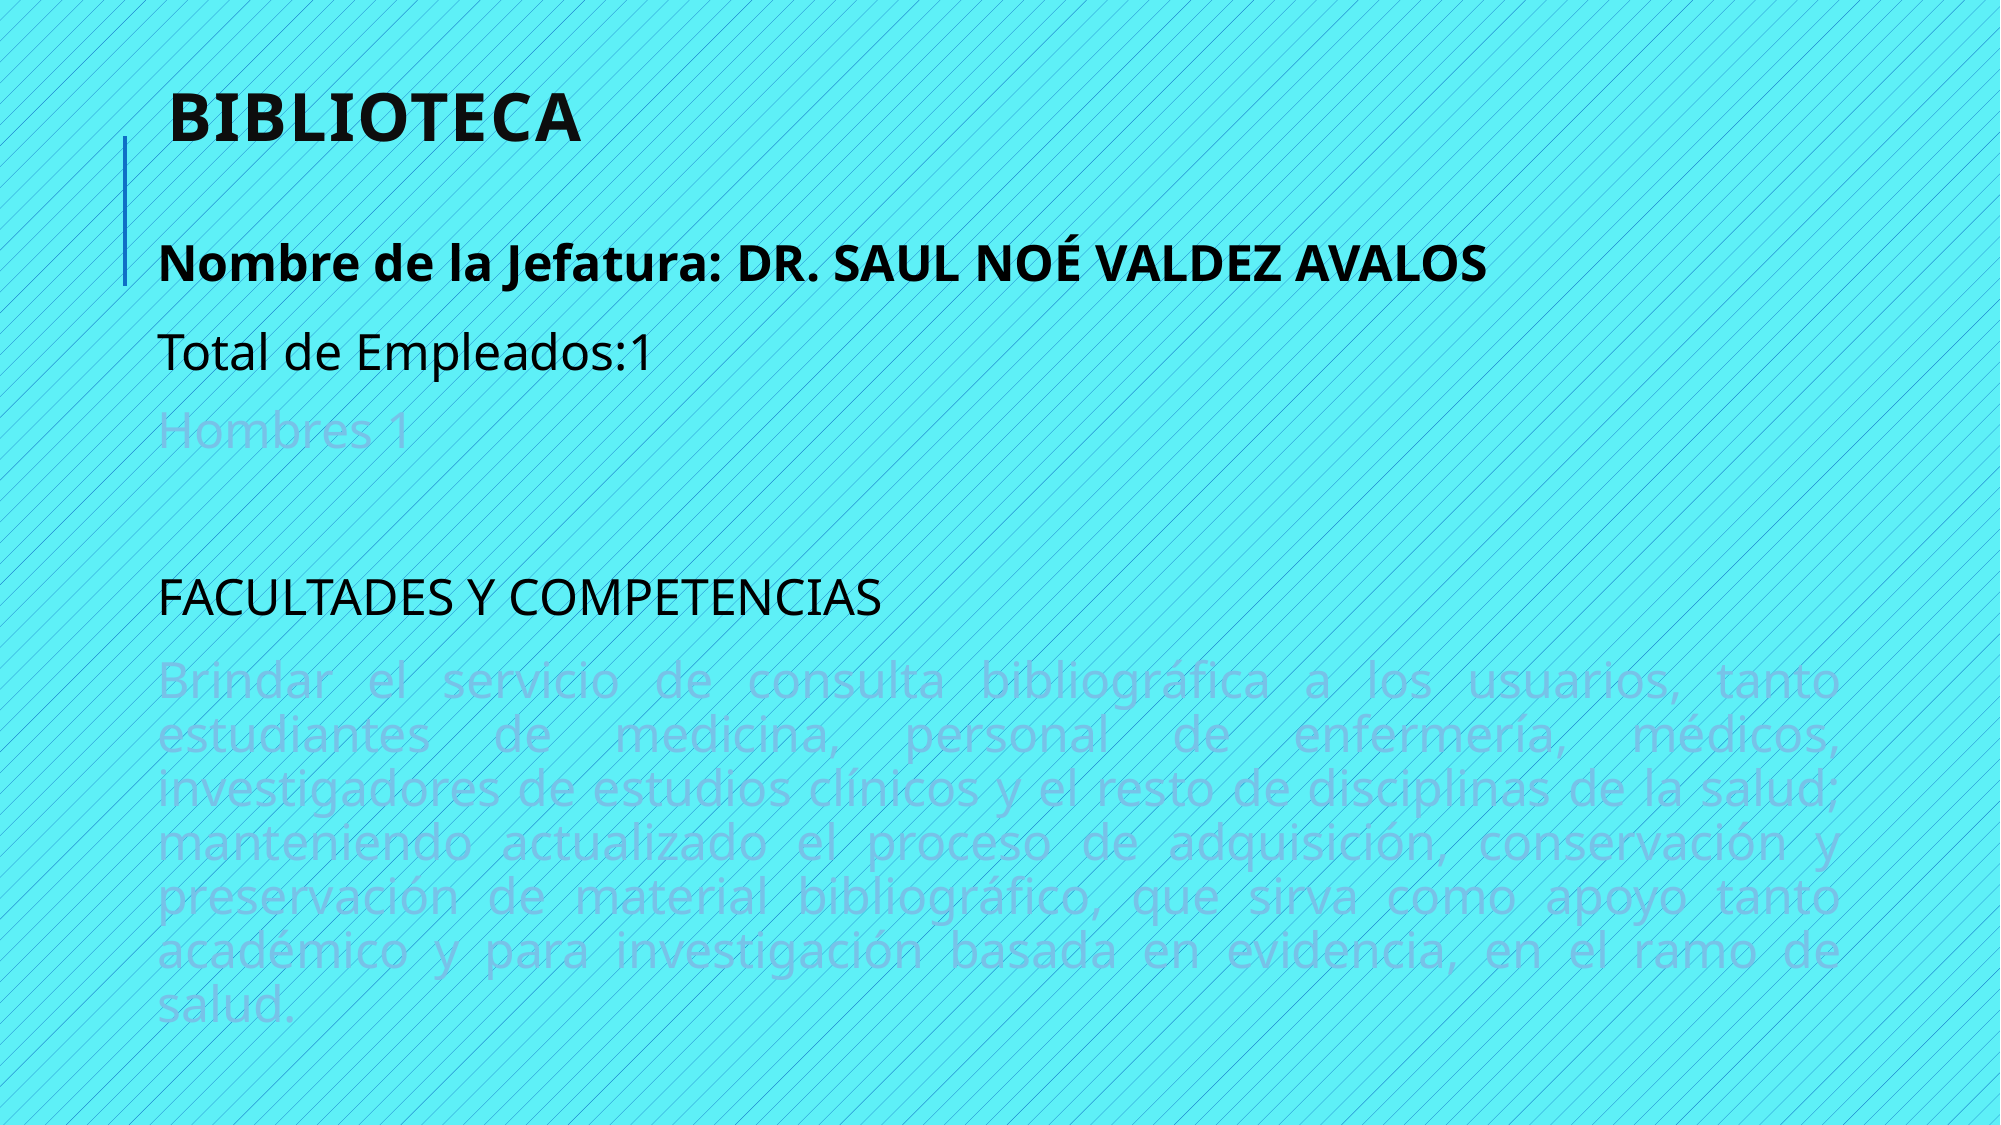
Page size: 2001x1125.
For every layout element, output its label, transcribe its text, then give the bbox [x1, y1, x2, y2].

title BIBLIOTECA [153, 37, 1854, 207]
list Nombre de la Jefatura: Dr. Saul Noé Valdez avalos Total de Empleados:1 Hombres 1 FACULTADES Y COMPETENCIAS Brindar el servicio de consulta bibliográfica a los usuarios, tanto estudiantes de medicina, personal de enfermería, médicos, investigadores de estudios clínicos y el resto de disciplinas de la salud; manteniendo actualizado el proceso de adquisición, conservación y preservación de material bibliográfico, que sirva como apoyo tanto académico y para investigación basada en evidencia, en el ramo de salud. [149, 218, 1851, 1041]
